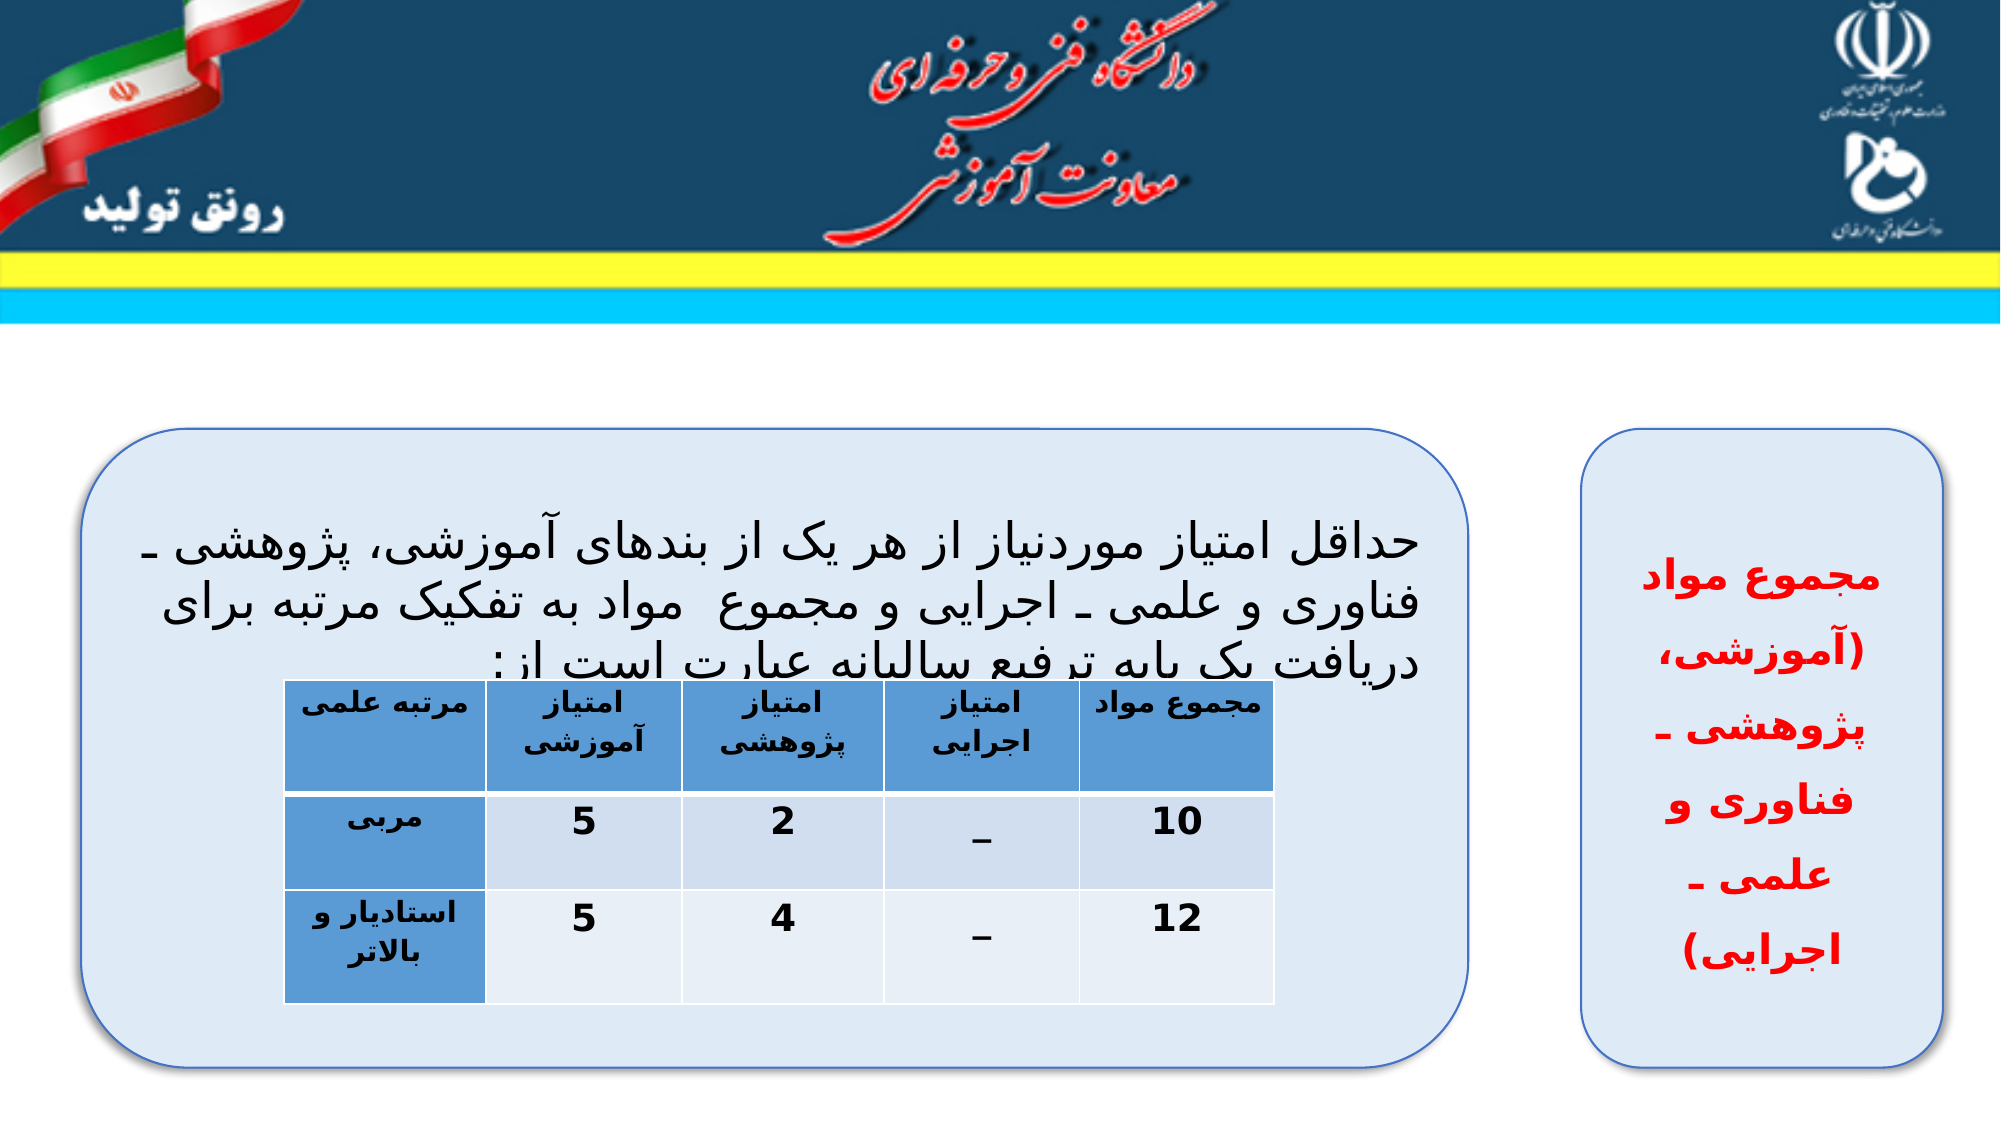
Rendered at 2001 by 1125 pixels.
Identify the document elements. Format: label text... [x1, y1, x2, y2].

table_cell _ [885, 891, 1079, 1003]
table_cell استادیار و بالاتر [285, 891, 485, 1003]
table_cell 5 [487, 797, 681, 889]
picture [0, 0, 2001, 289]
table_header مرتبه علمی [285, 681, 485, 791]
table_cell 10 [1080, 797, 1273, 889]
table_header امتیاز آموزشی [487, 681, 681, 791]
table_header امتیاز پژوهشی [683, 681, 883, 791]
text_box [1444, 465, 1465, 502]
picture [0, 324, 2001, 1125]
table_header امتیاز اجرایی [885, 681, 1079, 791]
table_cell _ [885, 797, 1079, 889]
text_box حداقل امتیاز موردنیاز از هر یک از بند­های آموزشی، پژوهشی ـ فناوری و علمی ـ اجرایی و مجموع مواد به تفکیک مرتبه برای دریافت یک پایه ترفیع سالیانه عبارت است از: [80, 427, 1470, 1069]
table_cell مربی [285, 797, 485, 889]
table_cell 2 [683, 797, 883, 889]
table_cell 5 [487, 891, 681, 1003]
text_box مجموع مواد (آموزشی، پژوهشی ـ فناوری و علمی ـ اجرایی) [1580, 427, 1944, 1069]
table_cell 12 [1080, 891, 1273, 1003]
table_header مجموع مواد [1080, 681, 1273, 791]
table_cell 4 [683, 891, 883, 1003]
